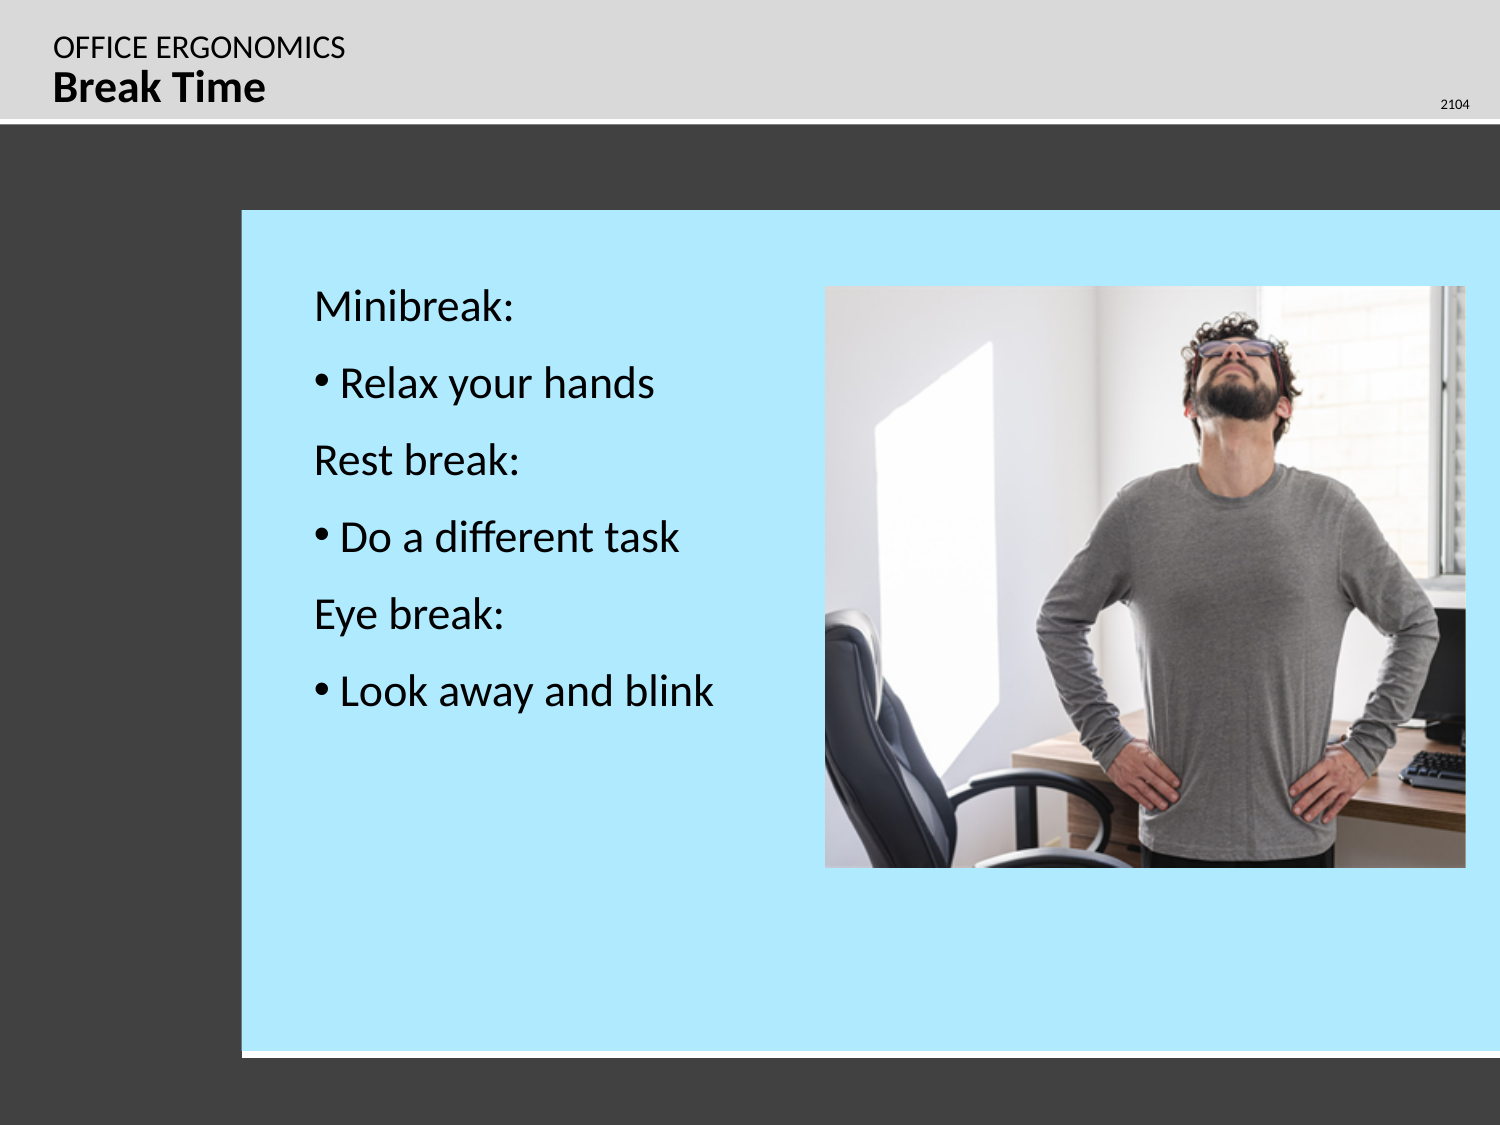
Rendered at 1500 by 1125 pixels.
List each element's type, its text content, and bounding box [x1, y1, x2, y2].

title Break Time [37, 55, 1500, 119]
picture [176, 39, 184, 47]
picture [290, 42, 298, 55]
list Minibreak: Relax your hands Rest break: Do a different task Eye break: Look away and blink [280, 271, 881, 1053]
picture [280, 41, 288, 55]
picture [176, 49, 183, 55]
picture [257, 39, 271, 55]
picture [214, 39, 228, 55]
picture [824, 286, 1466, 868]
picture [0, 0, 1500, 119]
picture [57, 39, 71, 55]
picture [237, 42, 246, 55]
